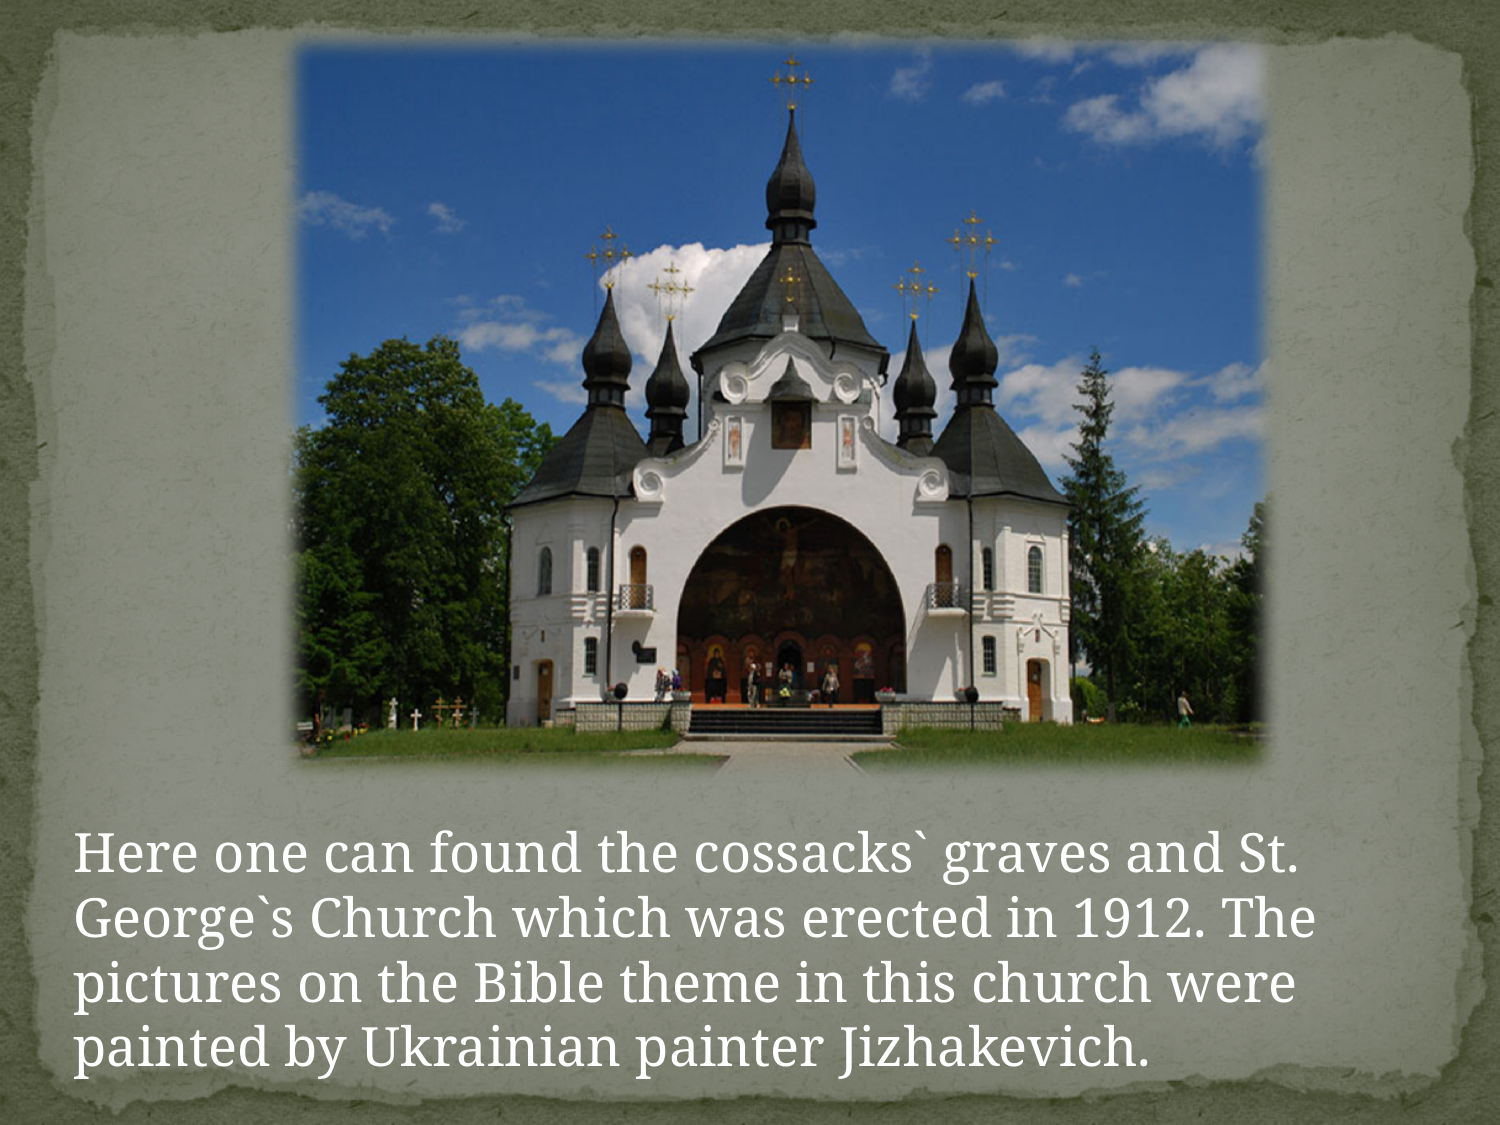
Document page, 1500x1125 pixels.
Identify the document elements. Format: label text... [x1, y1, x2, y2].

picture [277, 27, 1280, 781]
list Here one can found the cossacks` graves and St. George`s Church which was erected in 1912. The pictures on the Bible theme in this church were painted by Ukrainian painter Jizhakevich. [58, 810, 1500, 1125]
